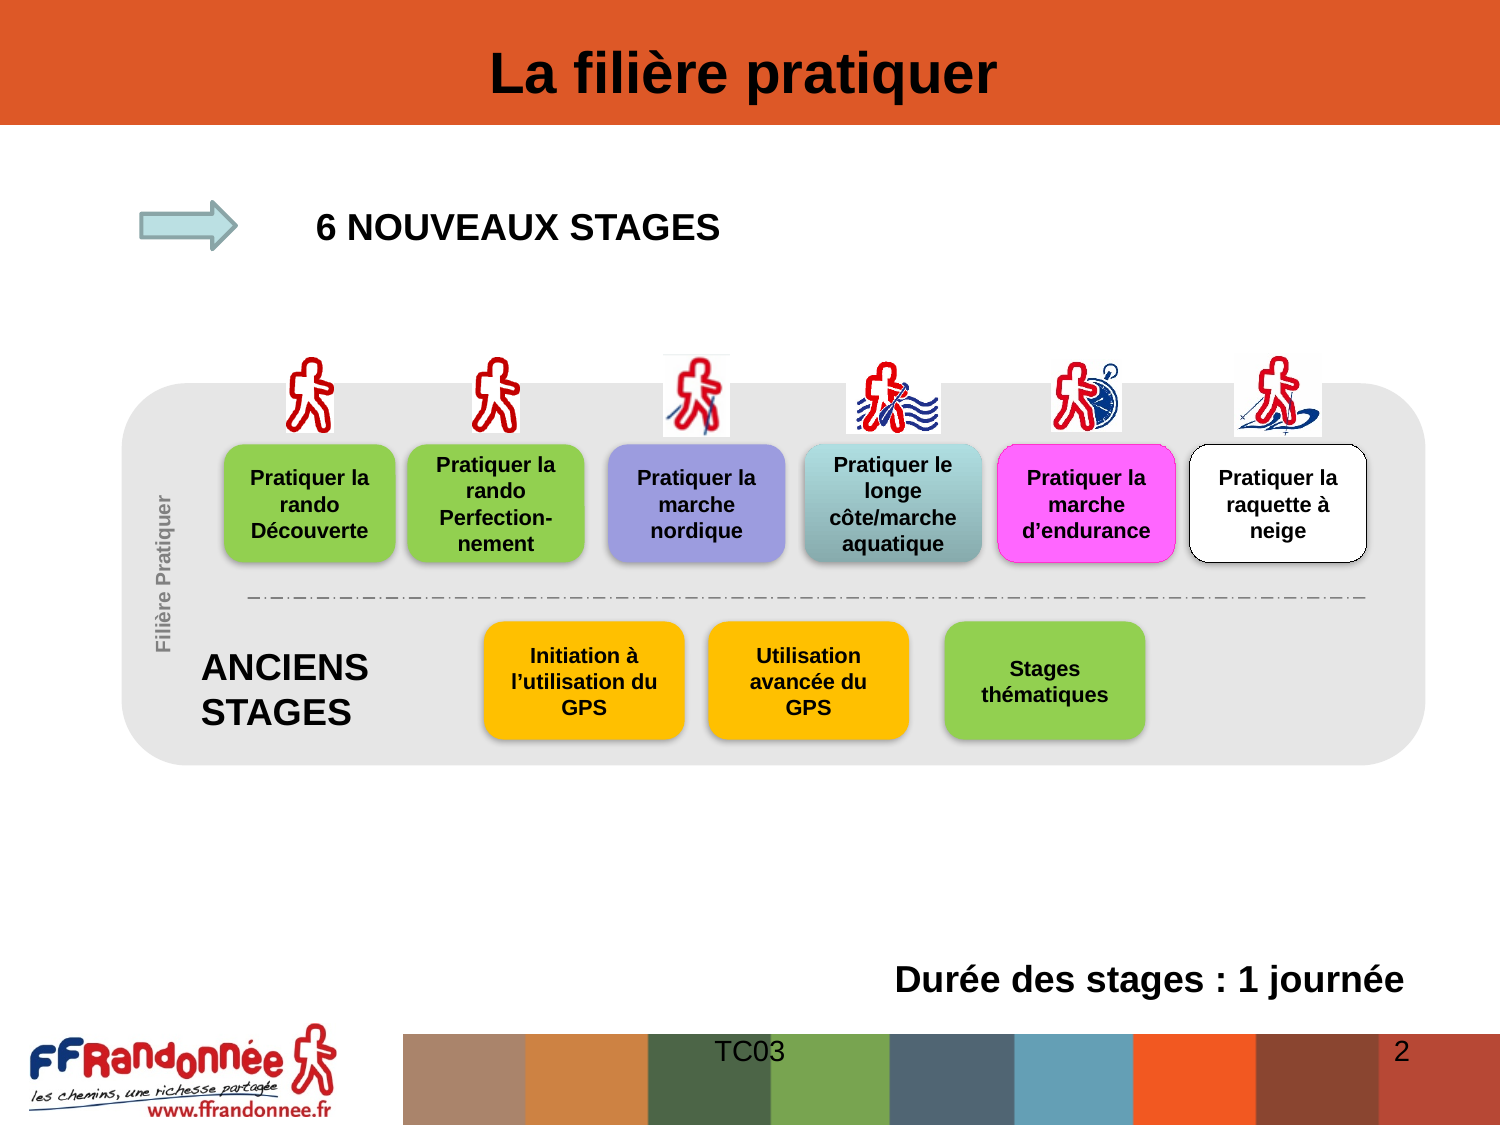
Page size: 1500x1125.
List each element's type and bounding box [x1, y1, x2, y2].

picture [402, 1117, 1500, 1125]
picture [1051, 359, 1122, 432]
text_box [0, 0, 1500, 1117]
picture [1234, 353, 1322, 438]
picture [285, 357, 334, 433]
picture [663, 353, 730, 437]
picture [472, 357, 520, 433]
picture [845, 359, 941, 435]
